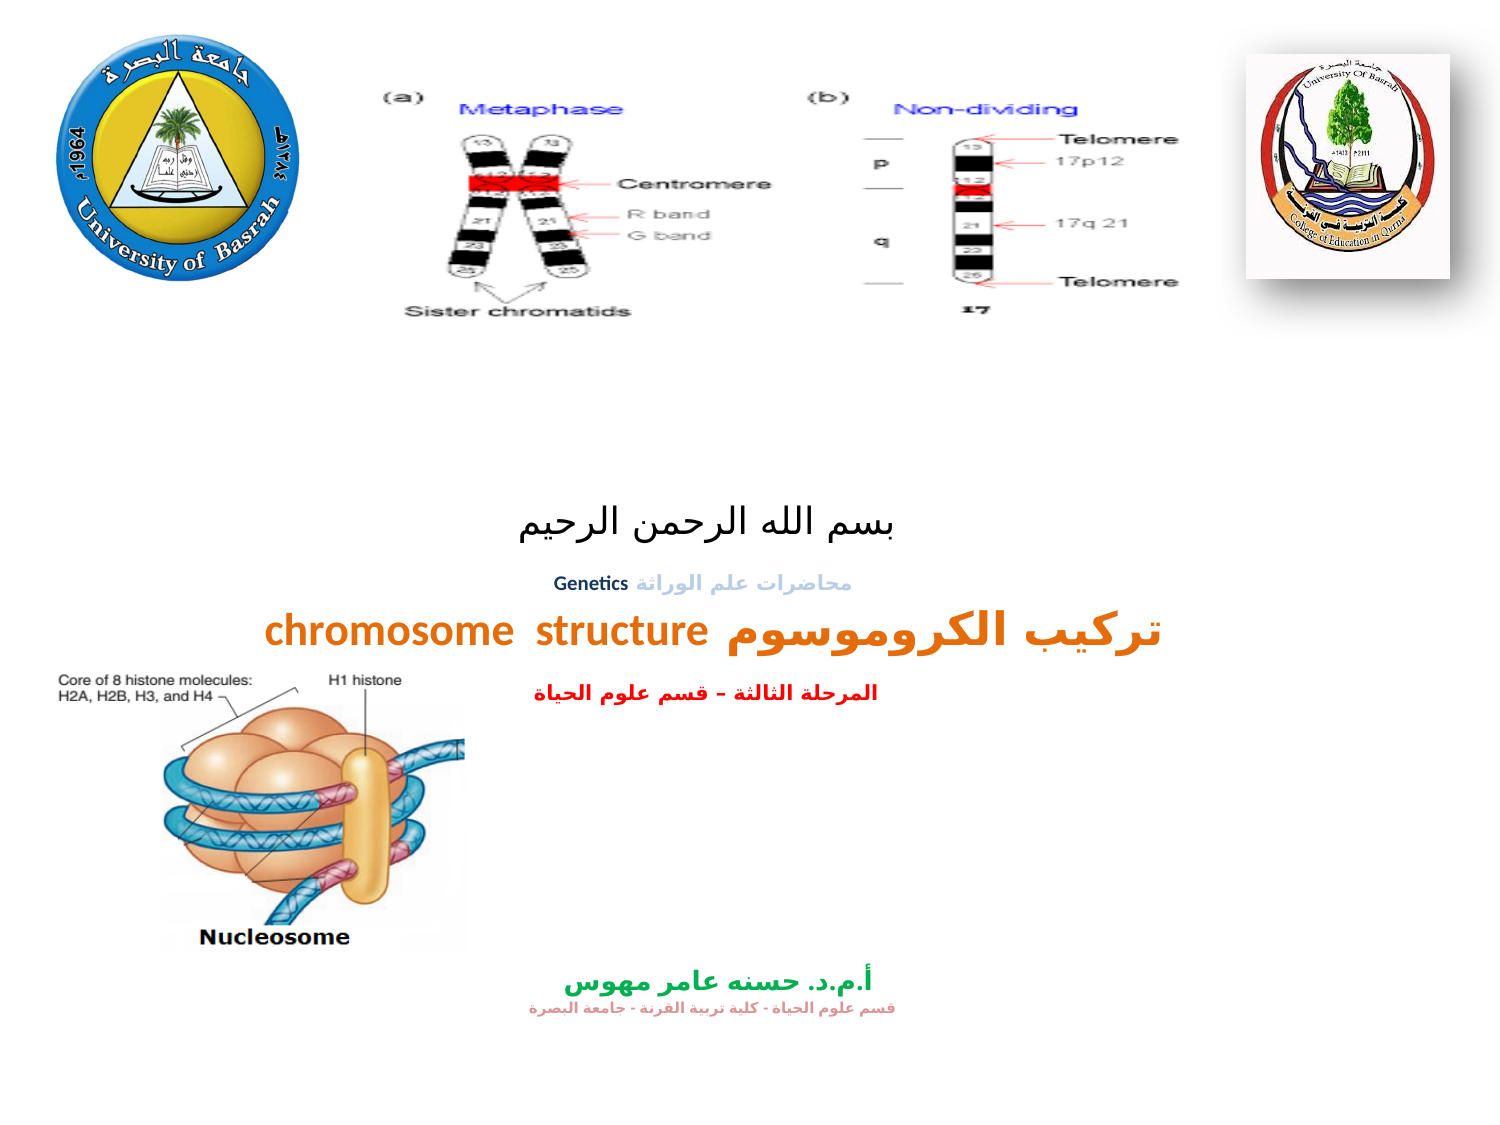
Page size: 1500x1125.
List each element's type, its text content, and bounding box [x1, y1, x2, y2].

picture [383, 89, 1188, 320]
picture [1245, 54, 1450, 280]
picture [52, 30, 308, 287]
subtitle أ.م.د. حسنه عامر مهوس قسم علوم الحياة - كلية تربية القرنة - جامعة البصرة [100, 940, 1329, 1047]
picture [52, 668, 467, 953]
title بسم الله الرحمن الرحيم محاضرات علم الوراثة Genetics تركيب الكروموسوم chromosome structure المرحلة الثالثة – قسم علوم الحياة [76, 314, 1352, 882]
